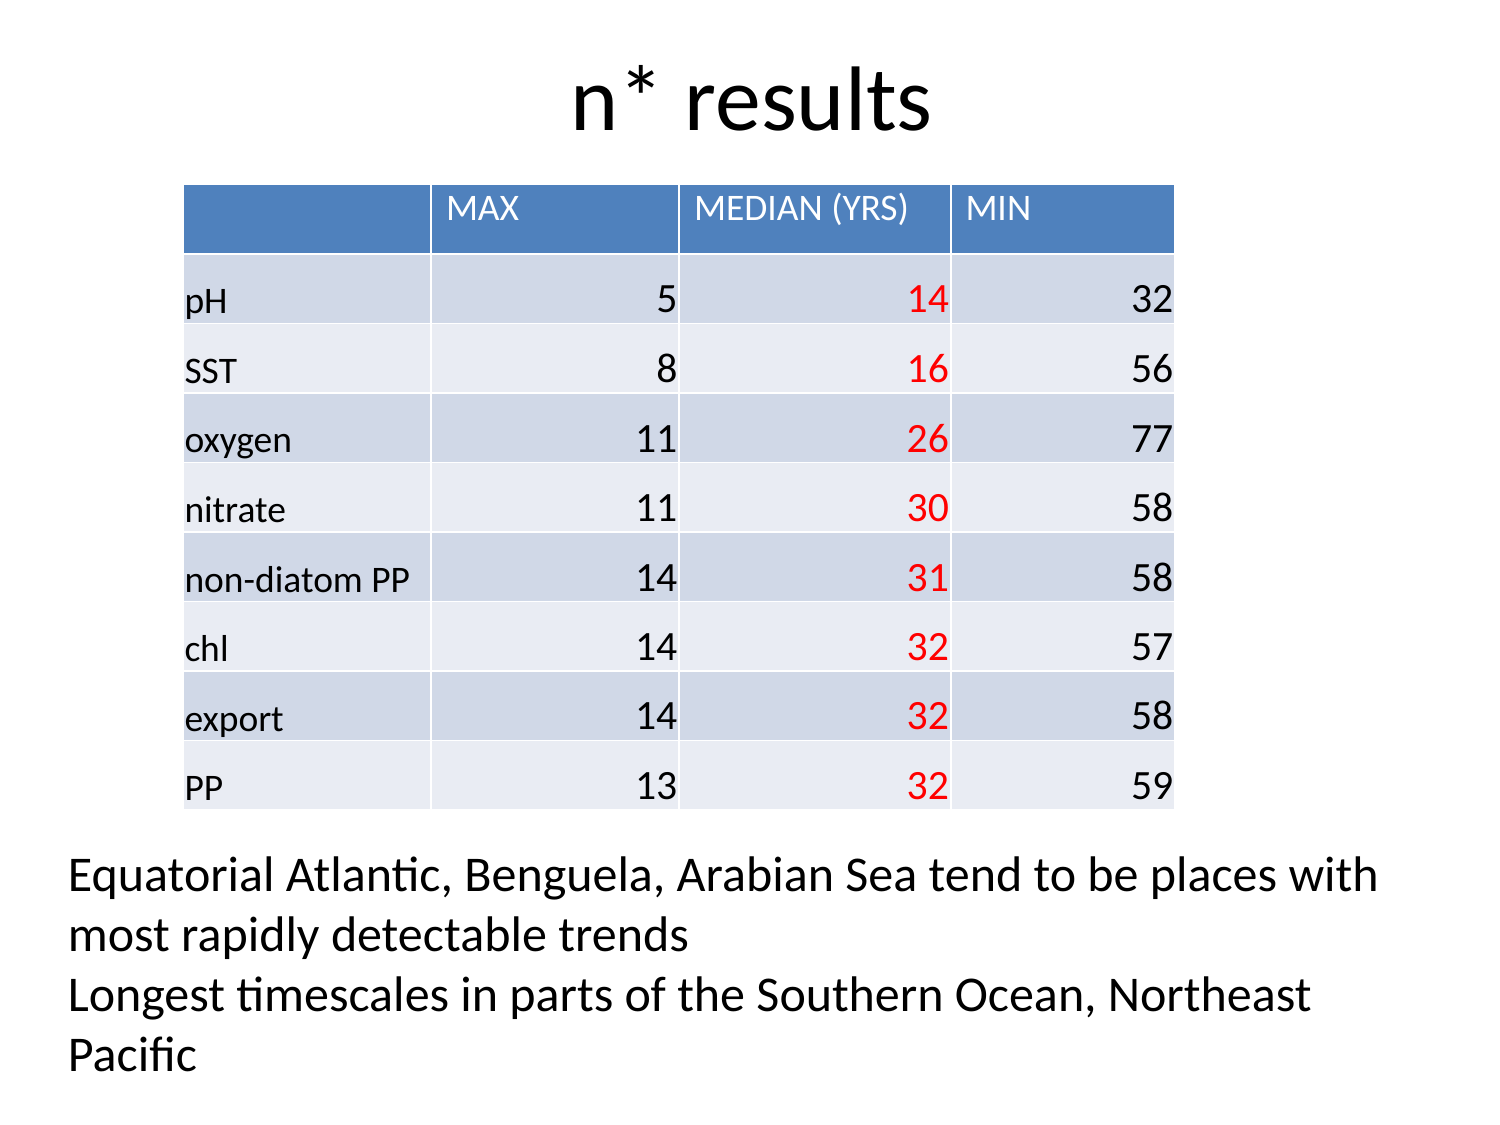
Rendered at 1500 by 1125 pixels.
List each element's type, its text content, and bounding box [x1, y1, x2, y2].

table_cell 14 [432, 533, 678, 601]
table_cell 59 [952, 741, 1174, 809]
table_cell 58 [952, 672, 1174, 740]
title n* results [76, 0, 1427, 188]
table_cell non-diatom PP [184, 533, 430, 601]
table_header MIN [952, 185, 1174, 253]
table_cell 32 [680, 672, 950, 740]
table_cell 13 [432, 741, 678, 809]
table_cell oxygen [184, 394, 430, 462]
table_cell PP [184, 741, 430, 809]
table_cell 58 [952, 533, 1174, 601]
table_cell 14 [680, 255, 950, 323]
table_cell SST [184, 324, 430, 392]
table_cell chl [184, 602, 430, 670]
table_cell 58 [952, 463, 1174, 531]
table_cell 32 [952, 255, 1174, 323]
table_cell 57 [952, 602, 1174, 670]
table_cell 31 [680, 533, 950, 601]
table_cell pH [184, 255, 430, 323]
table_cell export [184, 672, 430, 740]
table_cell 32 [680, 602, 950, 670]
table_cell 11 [432, 463, 678, 531]
table_cell 5 [432, 255, 678, 323]
table_cell 14 [432, 672, 678, 740]
table_cell 11 [432, 394, 678, 462]
table_header MEDIAN (YRS) [680, 185, 950, 253]
table_cell 16 [680, 324, 950, 392]
table_cell 8 [432, 324, 678, 392]
table_cell 56 [952, 324, 1174, 392]
table_cell 30 [680, 463, 950, 531]
table_cell nitrate [184, 463, 430, 531]
table_cell 14 [432, 602, 678, 670]
table_cell 77 [952, 394, 1174, 462]
table_header MAX [432, 185, 678, 253]
table_cell 26 [680, 394, 950, 462]
text_box Equatorial Atlantic, Benguela, Arabian Sea tend to be places with most rapidly detectable trends Longest timescales in parts of the Southern Ocean, Northeast Pacific [53, 834, 1424, 1089]
table_cell 32 [680, 741, 950, 809]
table_header [184, 185, 430, 253]
